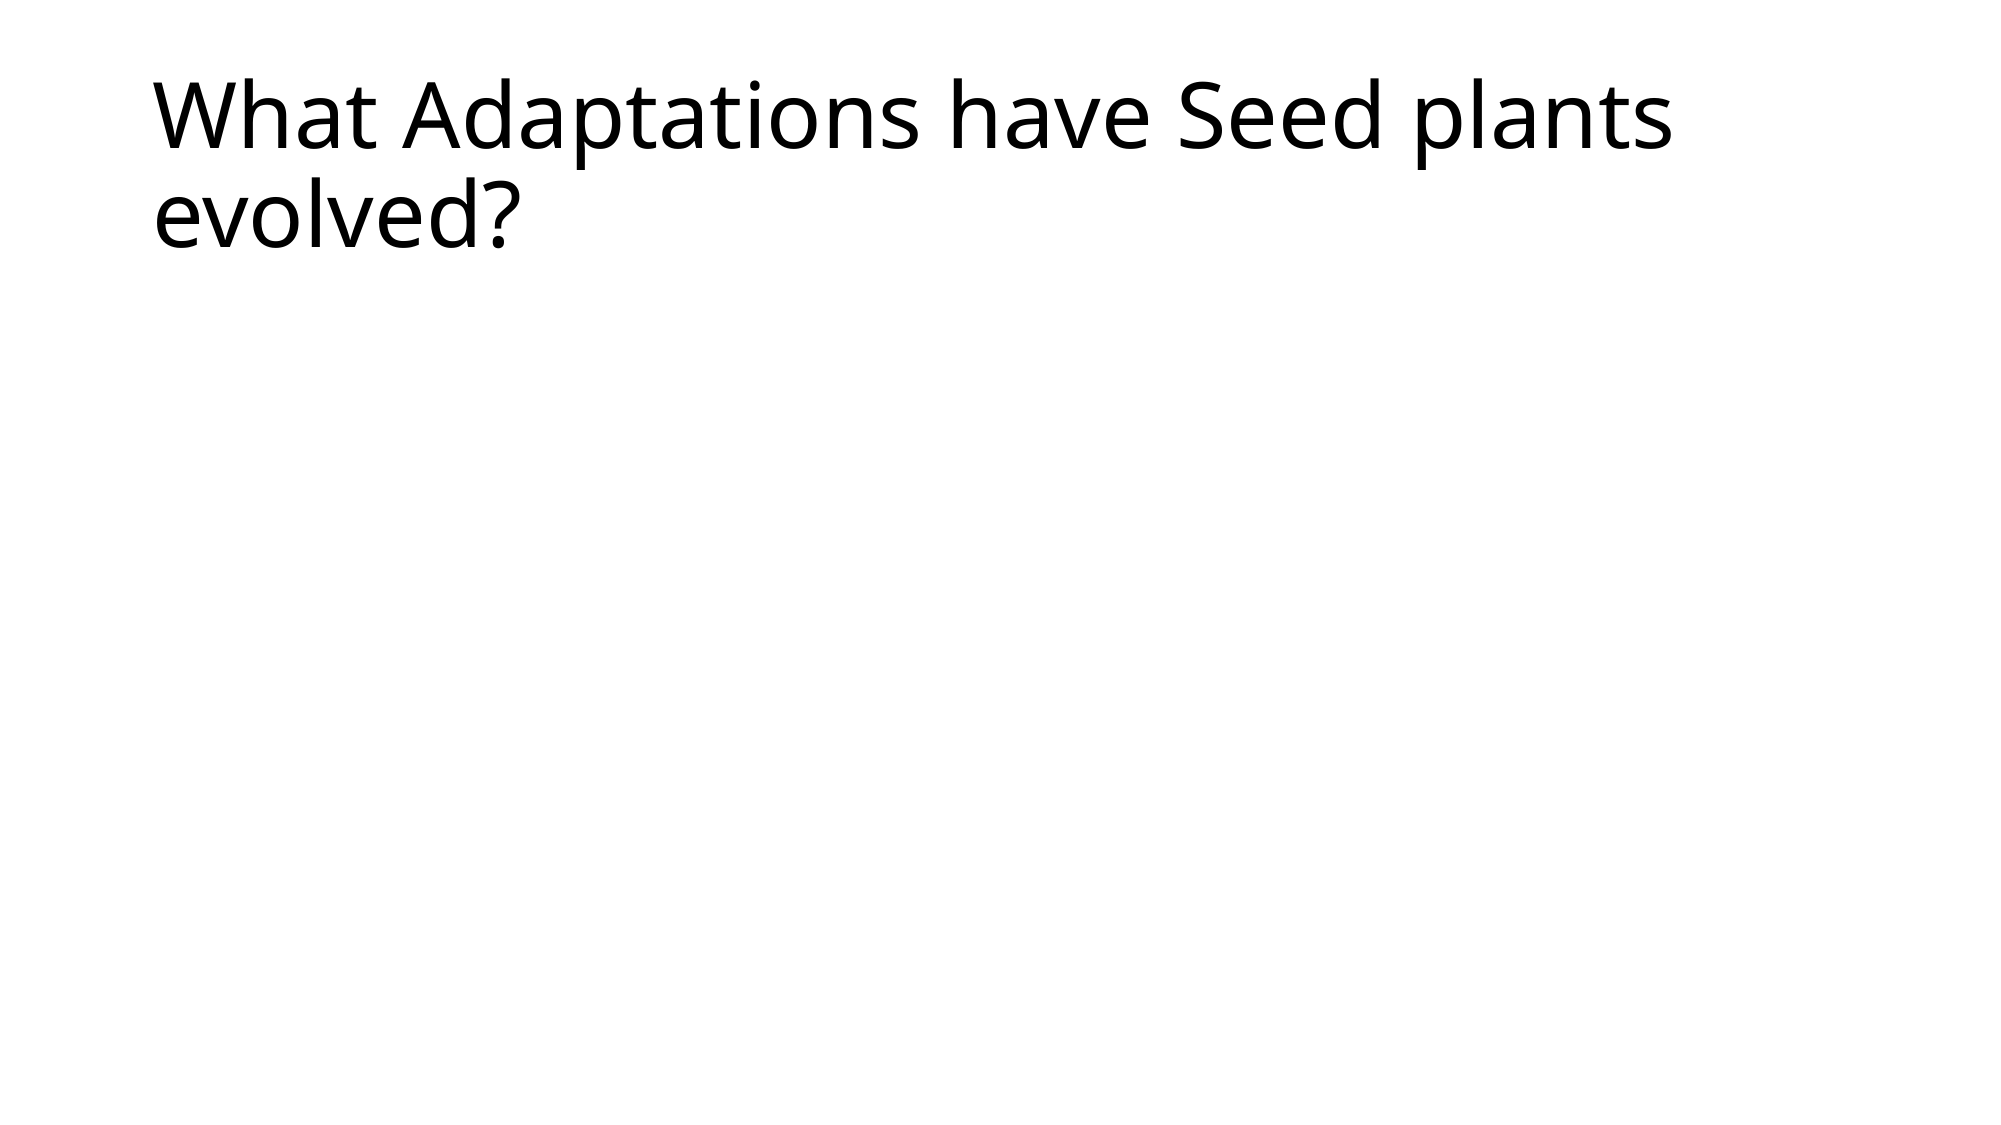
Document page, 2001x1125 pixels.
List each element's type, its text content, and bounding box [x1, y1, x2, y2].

title What Adaptations have Seed plants evolved? [137, 59, 1863, 278]
